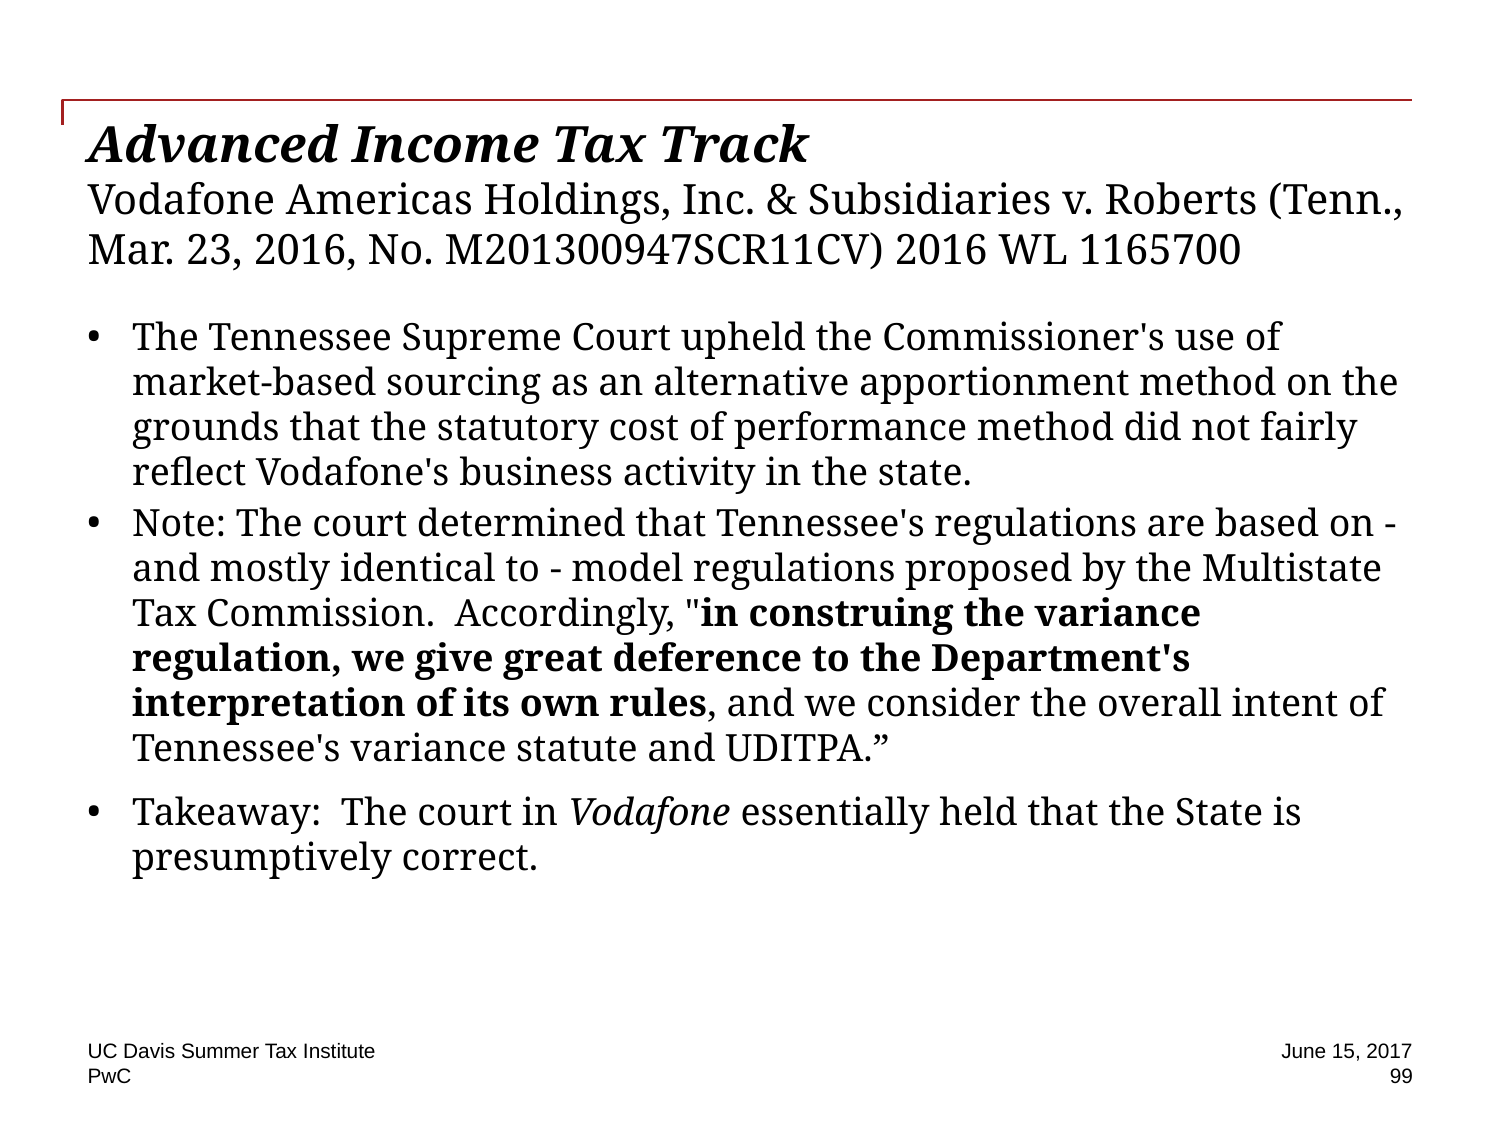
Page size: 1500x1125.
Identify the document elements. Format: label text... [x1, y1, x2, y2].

footer UC Davis Summer Tax Institute [87, 1037, 950, 1063]
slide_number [1162, 1037, 1413, 1063]
list The Tennessee Supreme Court upheld the Commissioner's use of market-based sourcing as an alternative apportionment method on the grounds that the statutory cost of performance method did not fairly reflect Vodafone's business activity in the state. Note: The court determined that Tennessee's regulations are based on - and mostly identical to - model regulations proposed by the Multistate Tax Commission. Accordingly, "in construing the variance regulation, we give great deference to the Department's interpretation of its own rules, and we consider the overall intent of Tennessee's variance statute and UDITPA.” Takeaway: The court in Vodafone essentially held that the State is presumptively correct. [86, 312, 1412, 1038]
slide_number 99 [1162, 1063, 1413, 1088]
title Advanced Income Tax Track Vodafone Americas Holdings, Inc. & Subsidiaries v. Roberts (Tenn., Mar. 23, 2016, No. M201300947SCR11CV) 2016 WL 1165700 [87, 112, 1413, 263]
